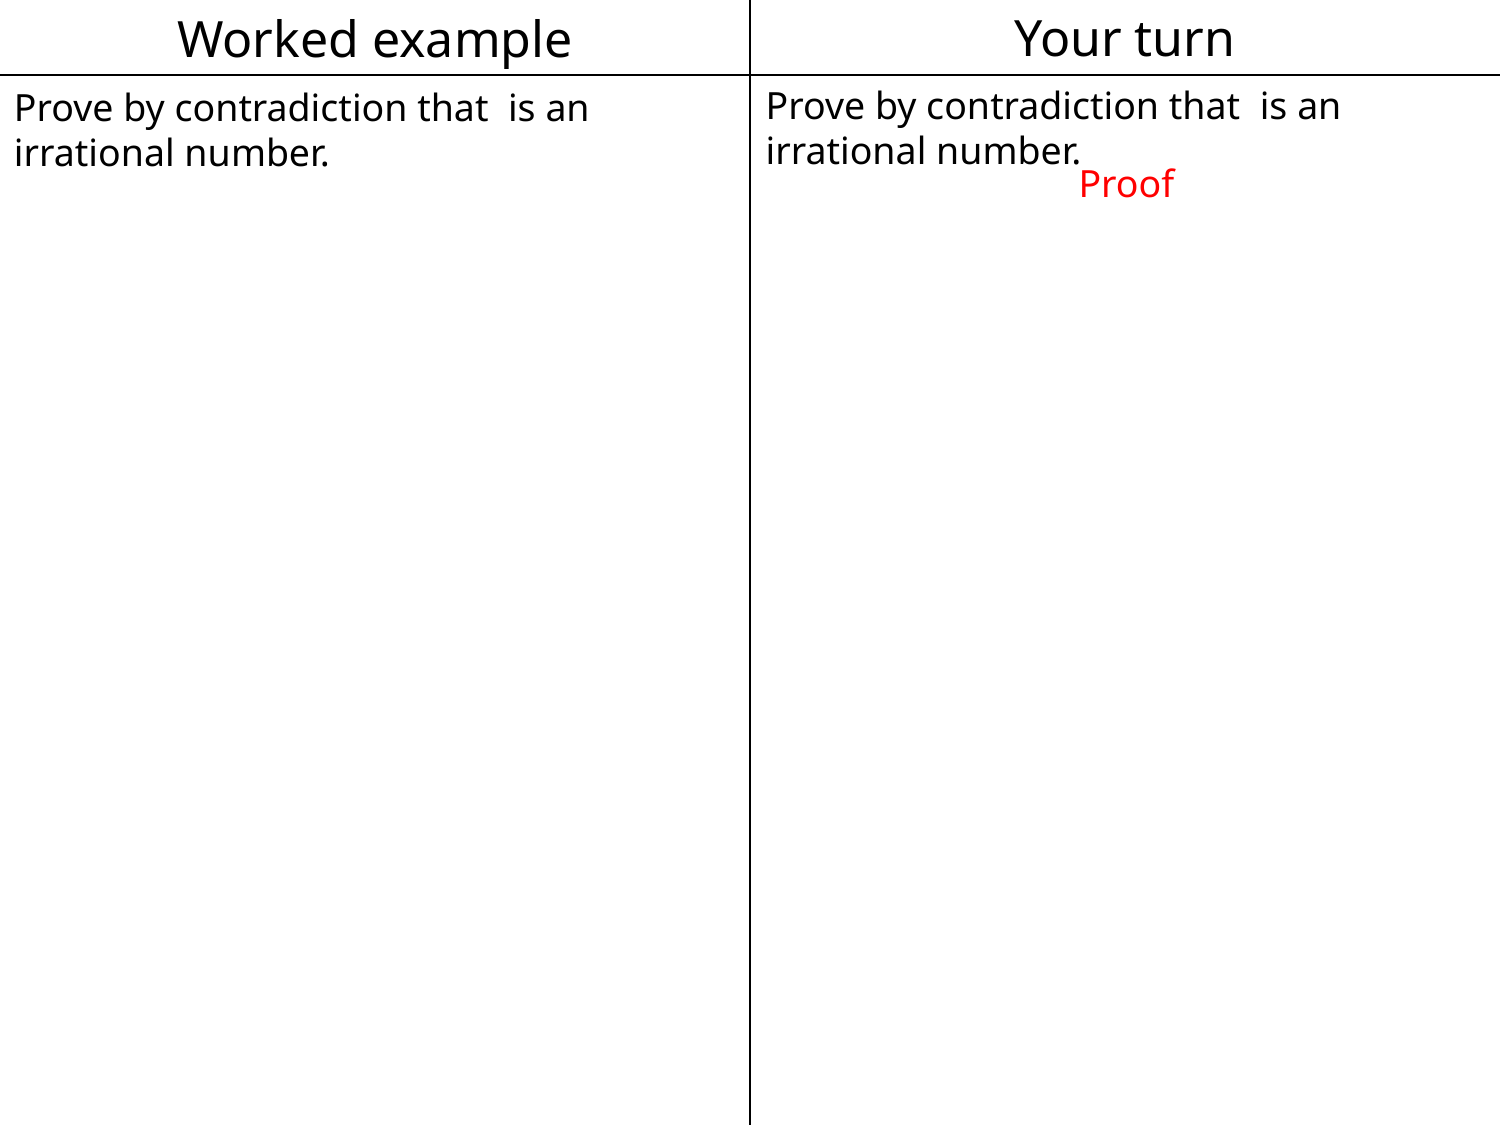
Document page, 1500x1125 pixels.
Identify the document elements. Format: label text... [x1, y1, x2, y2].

text_box Worked example [0, 0, 749, 74]
text_box Your turn [751, 0, 1500, 74]
text_box Proof [751, 152, 1500, 212]
